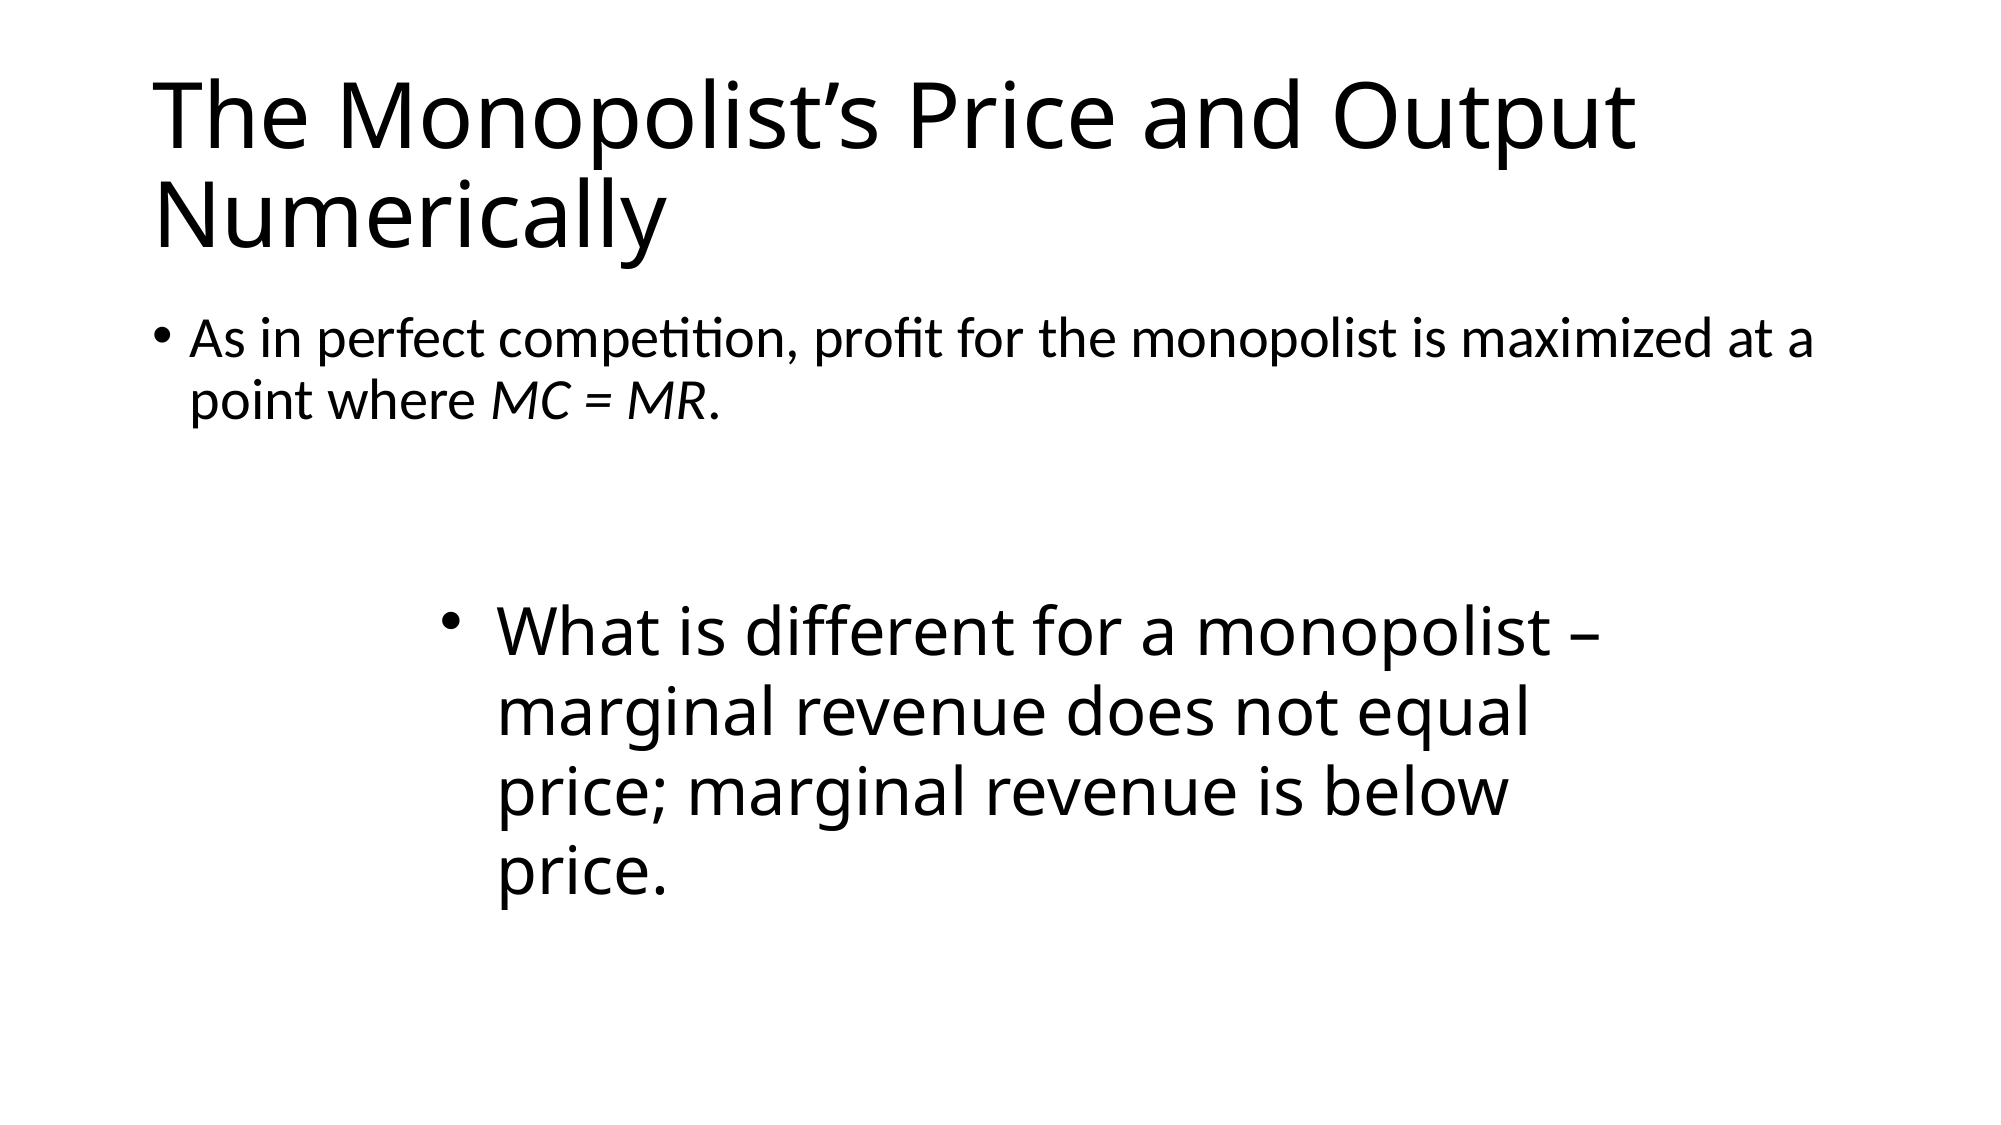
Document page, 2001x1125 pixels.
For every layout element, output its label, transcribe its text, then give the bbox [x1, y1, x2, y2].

title The Monopolist’s Price and Output Numerically [137, 59, 1863, 278]
text_box What is different for a monopolist – marginal revenue does not equal price; marginal revenue is below price. [424, 581, 1700, 819]
list As in perfect competition, profit for the monopolist is maximized at a point where MC = MR. [137, 299, 1863, 1014]
